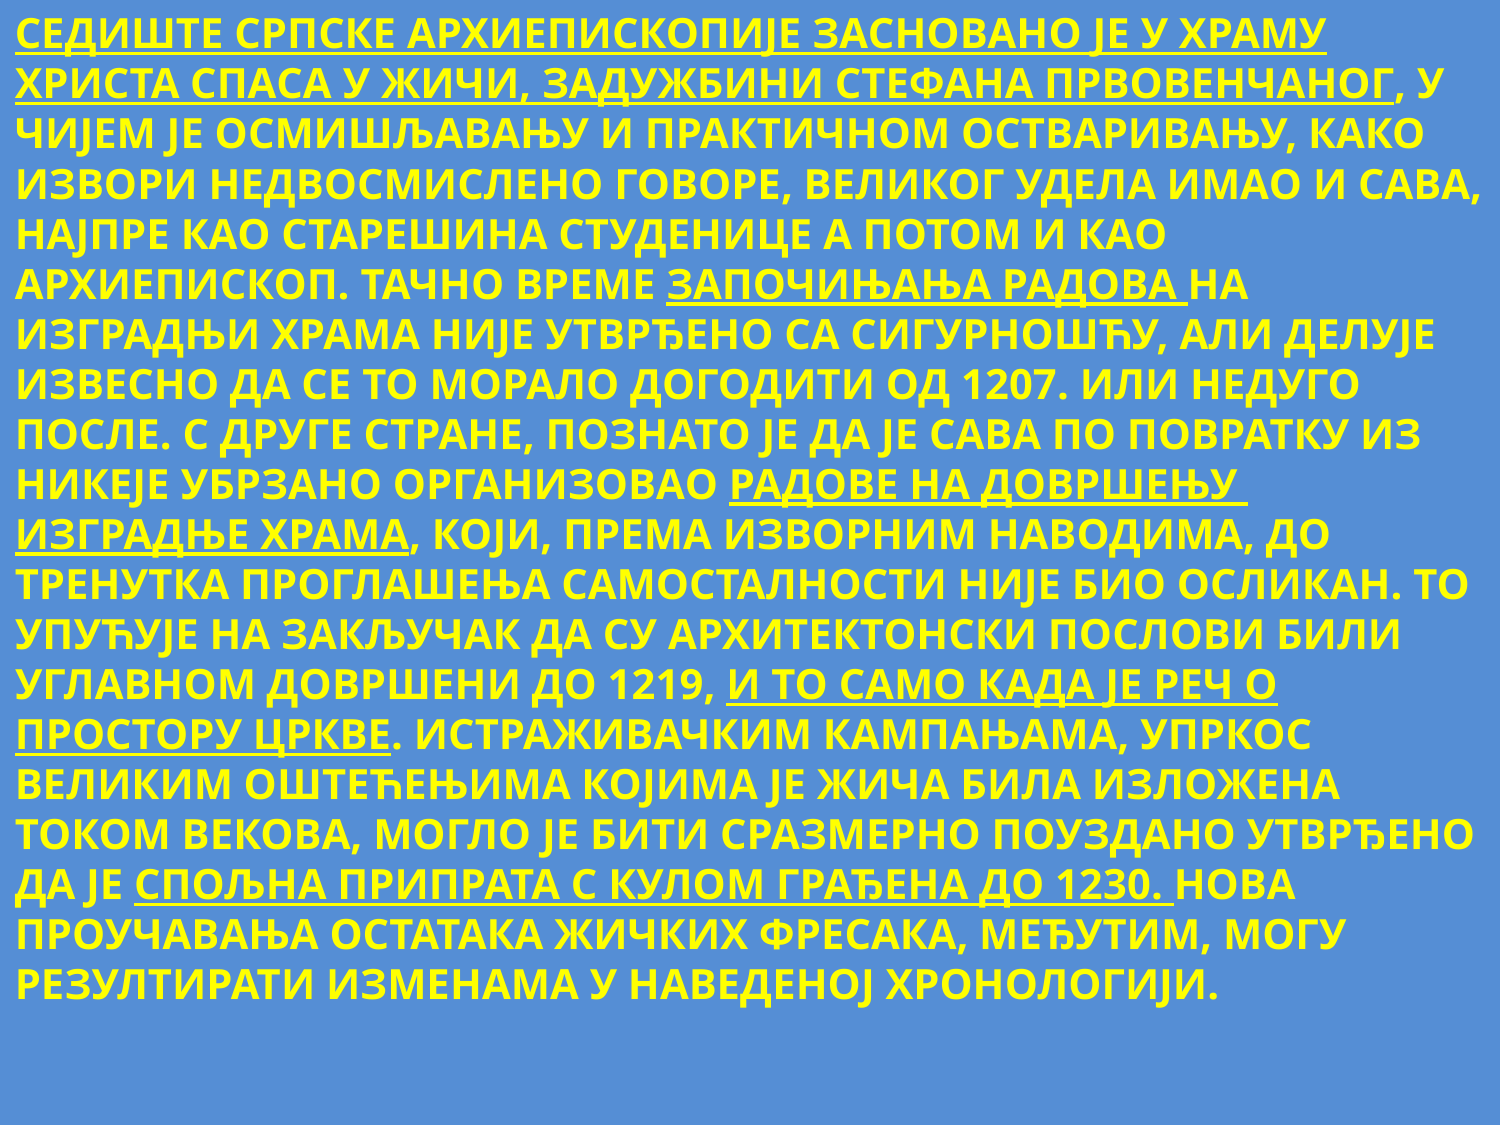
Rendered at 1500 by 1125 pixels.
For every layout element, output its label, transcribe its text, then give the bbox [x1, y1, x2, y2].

text_box СЕДИШТЕ СРПСКЕ АРХИЕПИСКОПИЈЕ ЗАСНОВАНО ЈЕ У ХРАМУ ХРИСТА СПАСА У ЖИЧИ, ЗАДУЖБИНИ СТЕФАНА ПРВОВЕНЧАНОГ, У ЧИЈЕМ ЈЕ ОСМИШЉАВАЊУ И ПРАКТИЧНОМ ОСТВАРИВАЊУ, КАКО ИЗВОРИ НЕДВОСМИСЛЕНО ГОВОРЕ, ВЕЛИКОГ УДЕЛА ИМАО И САВА, НАЈПРЕ КАО СТАРЕШИНА СТУДЕНИЦЕ А ПОТОМ И КАО АРХИЕПИСКОП. ТАЧНО ВРЕМЕ ЗАПОЧИЊАЊА РАДОВА НА ИЗГРАДЊИ ХРАМА НИЈЕ УТВРЂЕНО СА СИГУРНОШЋУ, АЛИ ДЕЛУЈЕ ИЗВЕСНО ДА СЕ ТО МОРАЛО ДОГОДИТИ ОД 1207. ИЛИ НЕДУГО ПОСЛЕ. С ДРУГЕ СТРАНЕ, ПОЗНАТО ЈЕ ДА ЈЕ САВА ПО ПОВРАТКУ ИЗ НИКЕЈЕ УБРЗАНО ОРГАНИЗОВАО РАДОВЕ НА ДОВРШЕЊУ ИЗГРАДЊЕ ХРАМА, КОЈИ, ПРЕМА ИЗВОРНИМ НАВОДИМА, ДО ТРЕНУТКА ПРОГЛАШЕЊА САМОСТАЛНОСТИ НИЈЕ БИО ОСЛИКАН. ТО УПУЋУЈЕ НА ЗАКЉУЧАК ДА СУ АРХИТЕКТОНСКИ ПОСЛОВИ БИЛИ УГЛАВНОМ ДОВРШЕНИ ДО 1219, И ТО САМО КАДА ЈЕ РЕЧ О ПРОСТОРУ ЦРКВЕ. ИСТРАЖИВАЧКИМ КАМПАЊАМА, УПРКОС ВЕЛИКИМ ОШТЕЋЕЊИМА КОЈИМА ЈЕ ЖИЧА БИЛА ИЗЛОЖЕНА ТОКОМ ВЕКОВА, МОГЛО ЈЕ БИТИ СРАЗМЕРНО ПОУЗДАНО УТВРЂЕНО ДА ЈЕ СПОЉНА ПРИПРАТА С КУЛОМ ГРАЂЕНА ДО 1230. НОВА ПРОУЧАВАЊА ОСТАТАКА ЖИЧКИХ ФРЕСАКА, МЕЂУТИМ, МОГУ РЕЗУЛТИРАТИ ИЗМЕНАМА У НАВЕДЕНОЈ ХРОНОЛОГИЈИ. [0, 0, 1500, 1016]
